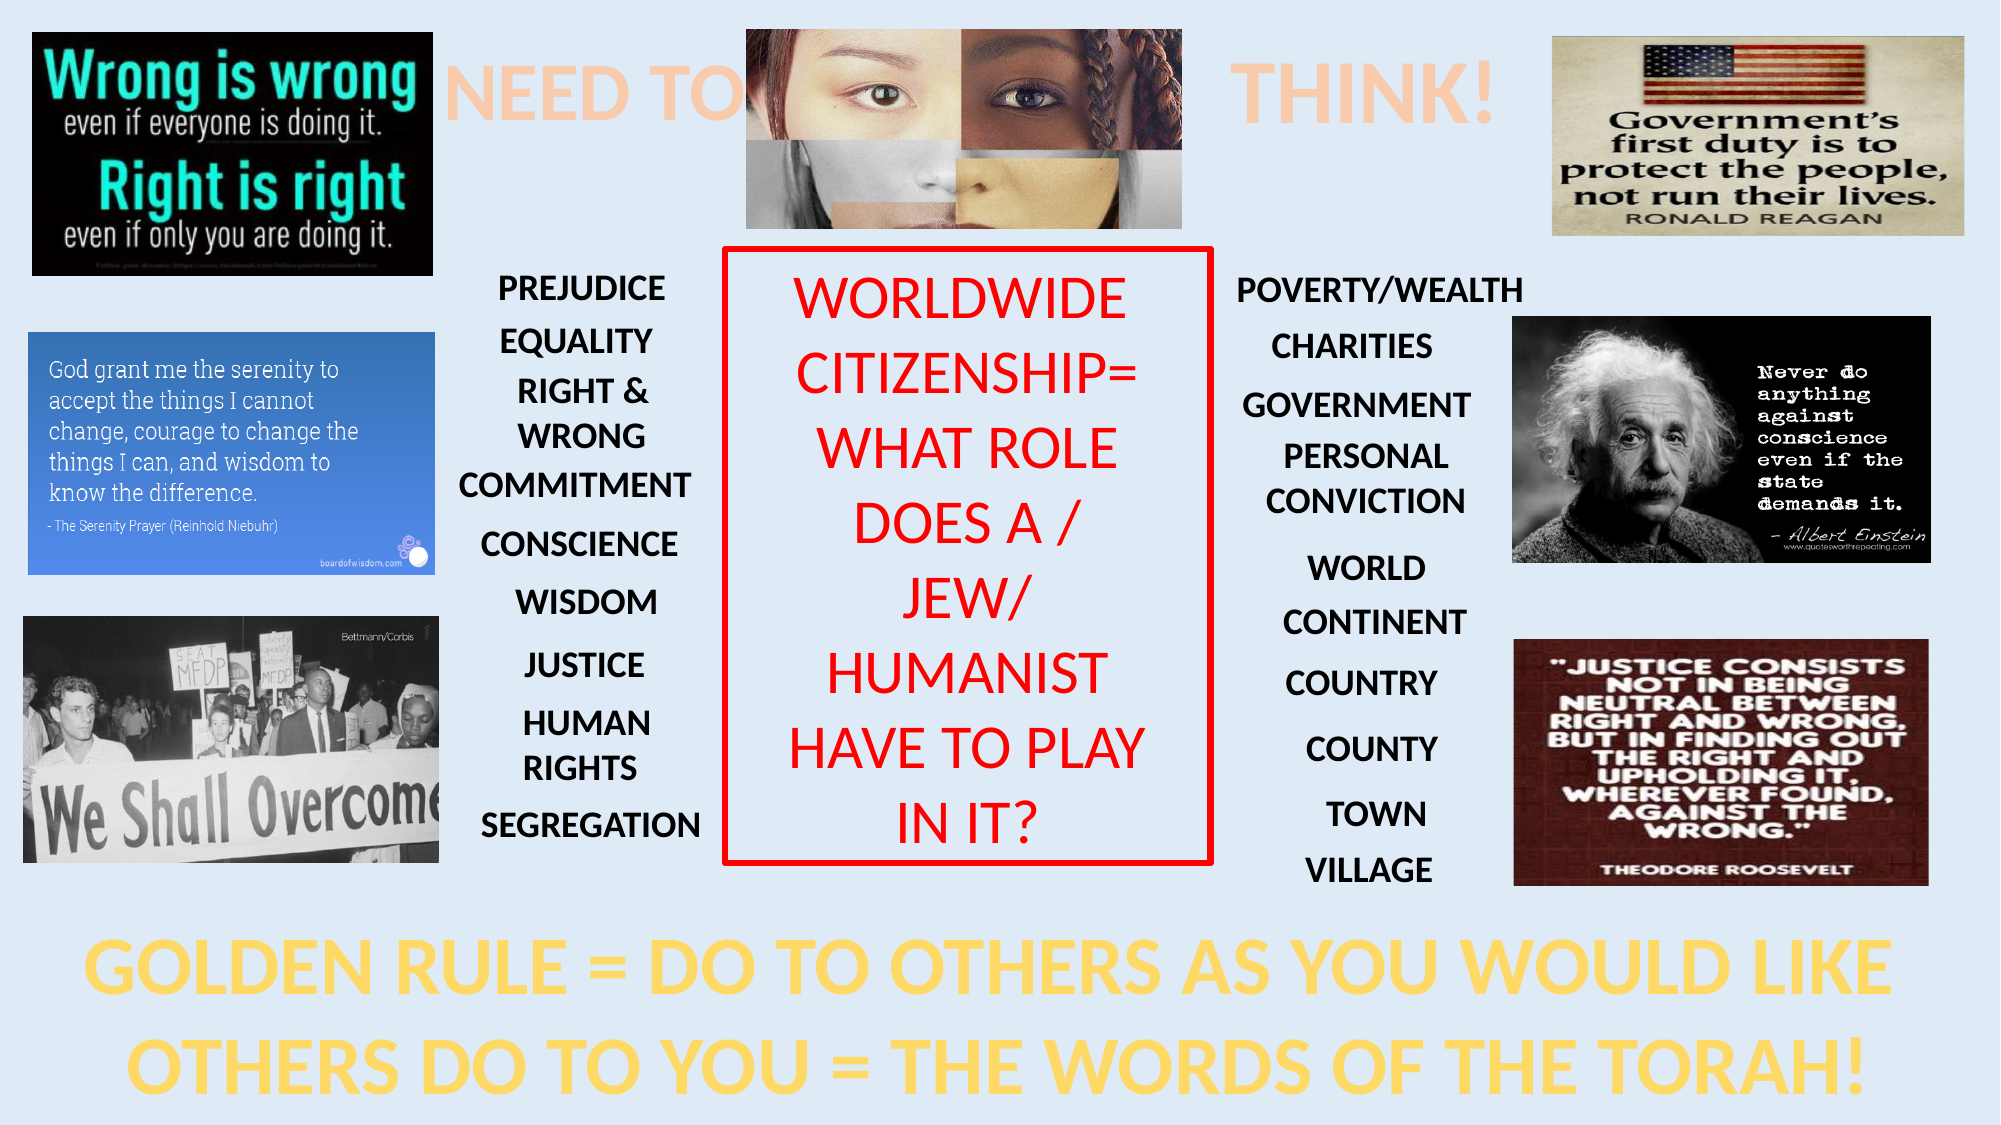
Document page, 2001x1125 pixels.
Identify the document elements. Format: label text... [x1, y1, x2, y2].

text_box TOWN [1311, 781, 1454, 842]
text_box RIGHT & WRONG [502, 358, 674, 452]
text_box GOVERNMENT [1227, 372, 1503, 423]
text_box COMMITMENT [444, 452, 710, 513]
text_box COUNTY [1291, 716, 1457, 777]
text_box CONTINENT [1268, 589, 1484, 650]
picture [746, 29, 1182, 229]
text_box NEED TO [428, 29, 746, 145]
text_box WISDOM [500, 569, 678, 630]
text_box SEGREGATION [466, 792, 725, 853]
text_box PERSONAL CONVICTION [1221, 423, 1512, 529]
picture [1512, 316, 1931, 563]
picture [1551, 35, 1965, 241]
text_box CONSCIENCE [466, 511, 710, 572]
text_box GOLDEN RULE = DO TO OTHERS AS YOU WOULD LIKE OTHERS DO TO YOU = THE WORDS OF THE TORAH! [67, 903, 1929, 1119]
text_box VILLAGE [1290, 837, 1473, 897]
text_box WORLD [1292, 536, 1470, 589]
picture [28, 332, 435, 575]
text_box WORLDWIDE CITIZENSHIP= WHAT ROLE DOES A / JEW/ HUMANIST HAVE TO PLAY IN IT? [725, 248, 1211, 864]
text_box JUSTICE [509, 632, 678, 690]
text_box PREJUDICE [483, 255, 694, 308]
text_box COUNTRY [1270, 650, 1470, 710]
text_box THINK! [1215, 23, 1515, 149]
text_box CHARITIES [1256, 313, 1484, 374]
text_box POVERTY/WEALTH [1221, 257, 1552, 318]
text_box HUMAN RIGHTS [508, 690, 678, 795]
picture [23, 615, 439, 863]
text_box EQUALITY [425, 308, 725, 369]
picture [32, 32, 433, 276]
picture [1513, 638, 1929, 886]
